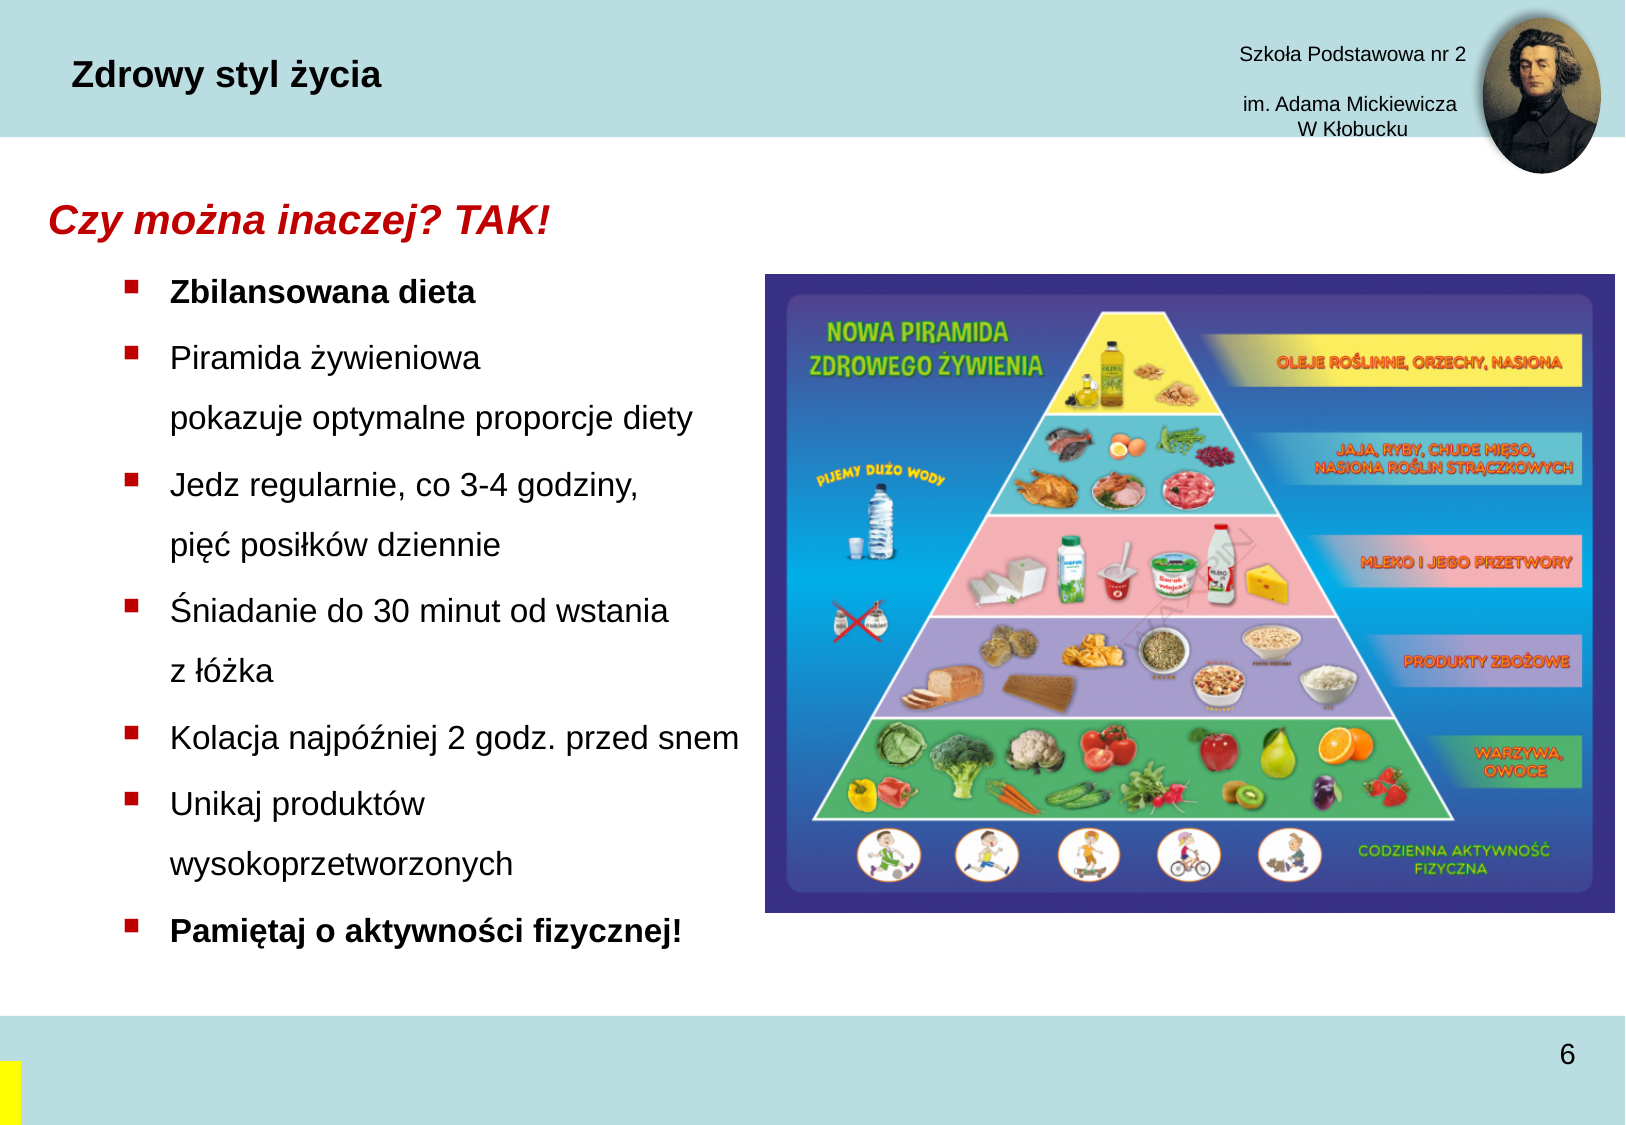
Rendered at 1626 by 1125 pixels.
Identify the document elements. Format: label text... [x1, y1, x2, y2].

picture [765, 273, 1616, 913]
list Czy można inaczej? TAK! Zbilansowana dieta Piramida żywieniowa pokazuje optymalne proporcje diety Jedz regularnie, co 3-4 godziny, pięć posiłków dziennie Śniadanie do 30 minut od wstania z łóżka Kolacja najpóźniej 2 godz. przed snem Unikaj produktów wysokoprzetworzonych Pamiętaj o aktywności fizycznej! [32, 160, 1191, 852]
slide_number 6 [1544, 1027, 1607, 1106]
text_box Zdrowy styl życia [56, 42, 1014, 101]
picture [1482, 17, 1601, 174]
